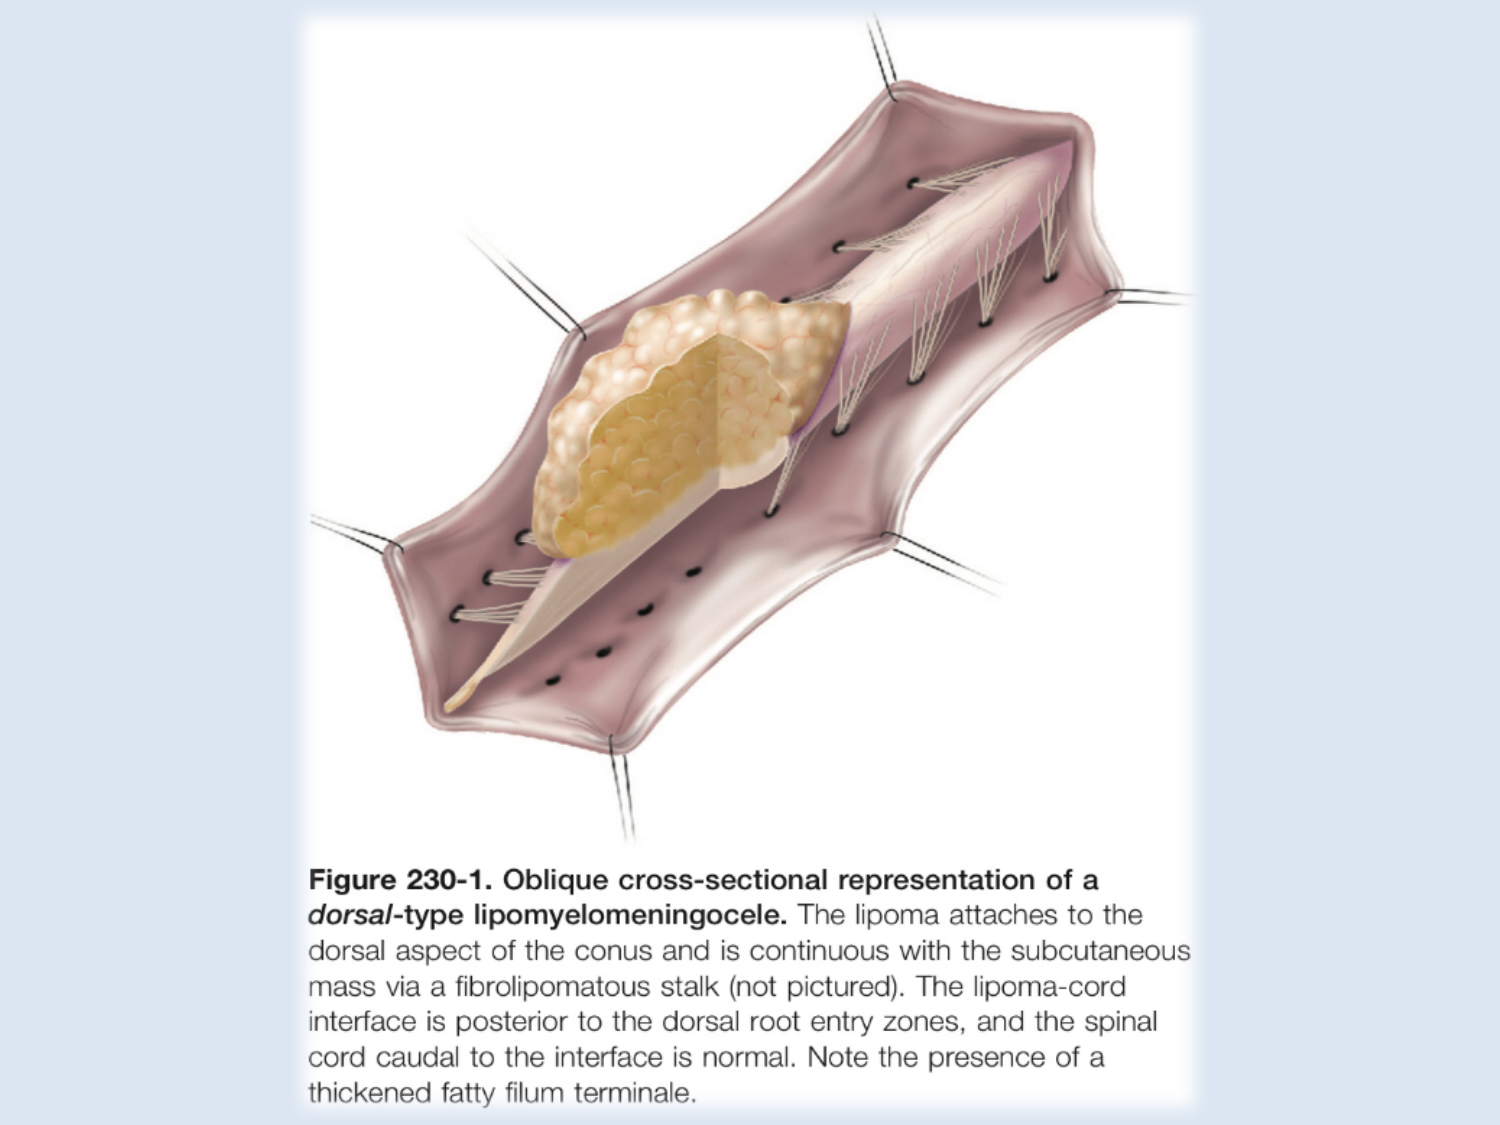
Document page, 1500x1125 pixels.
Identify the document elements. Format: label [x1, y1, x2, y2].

picture [286, 0, 1214, 1125]
